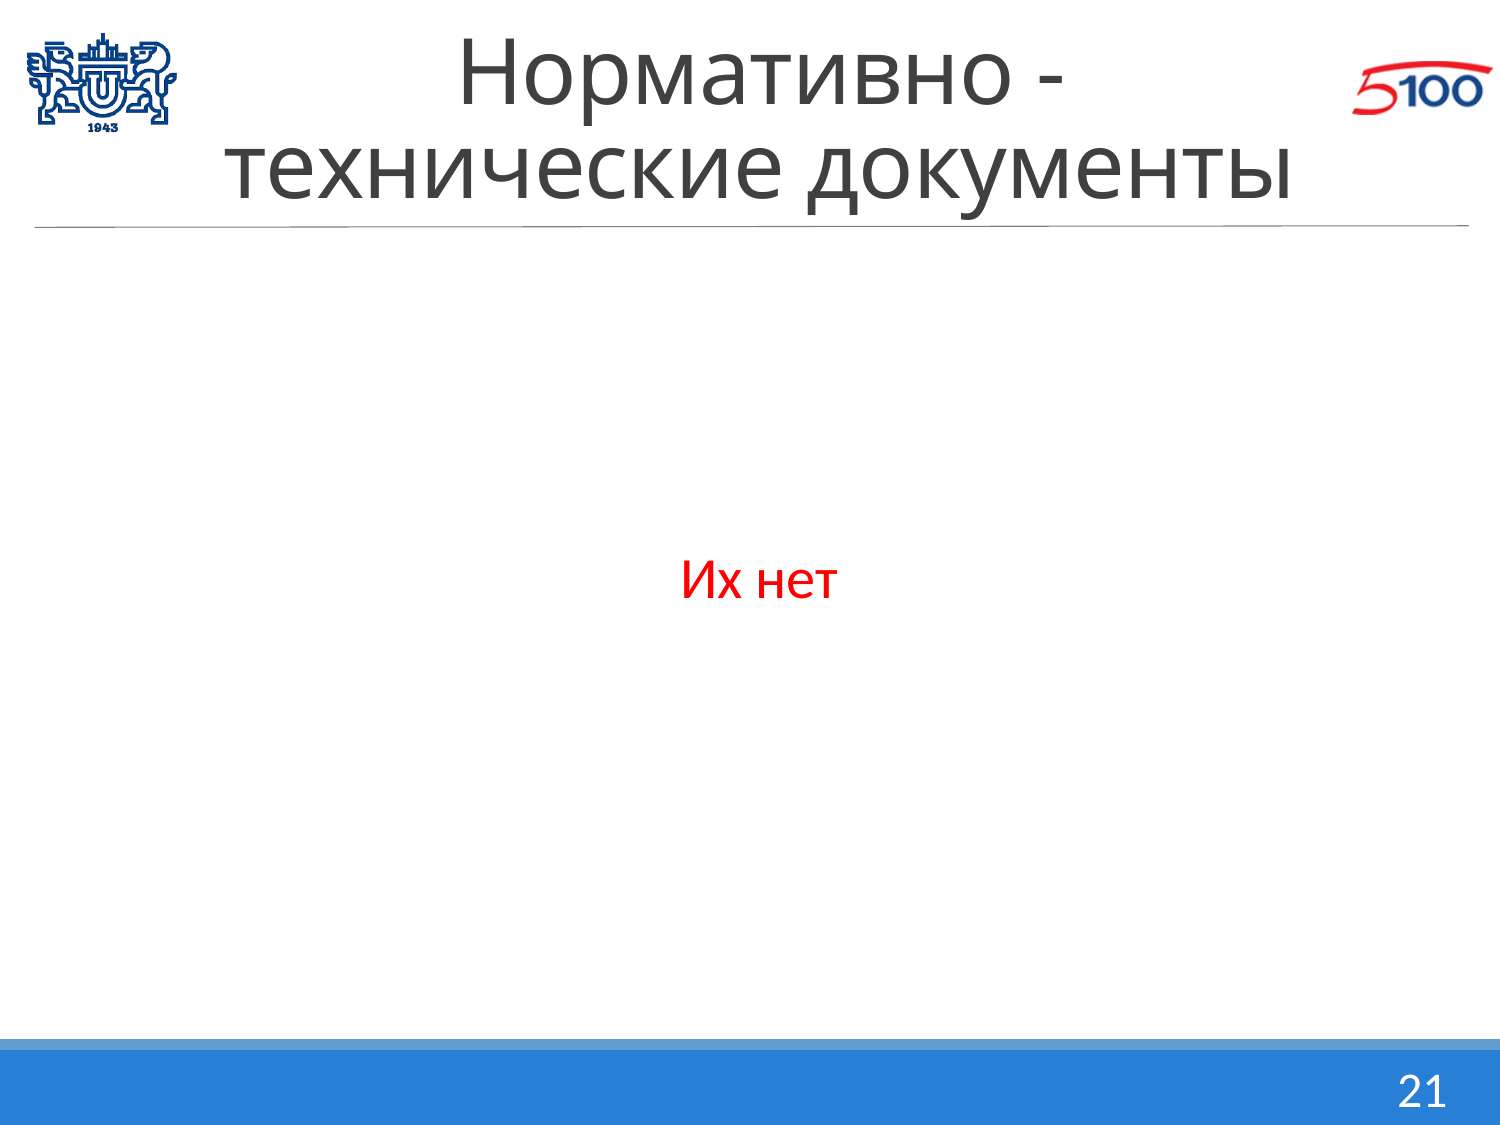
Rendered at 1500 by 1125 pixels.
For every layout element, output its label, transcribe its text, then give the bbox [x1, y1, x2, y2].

list Их нет [34, 257, 1469, 963]
slide_number 21 [1301, 1057, 1463, 1118]
title Нормативно - технические документы [176, 21, 1344, 226]
picture [1352, 61, 1493, 115]
picture [27, 33, 176, 133]
